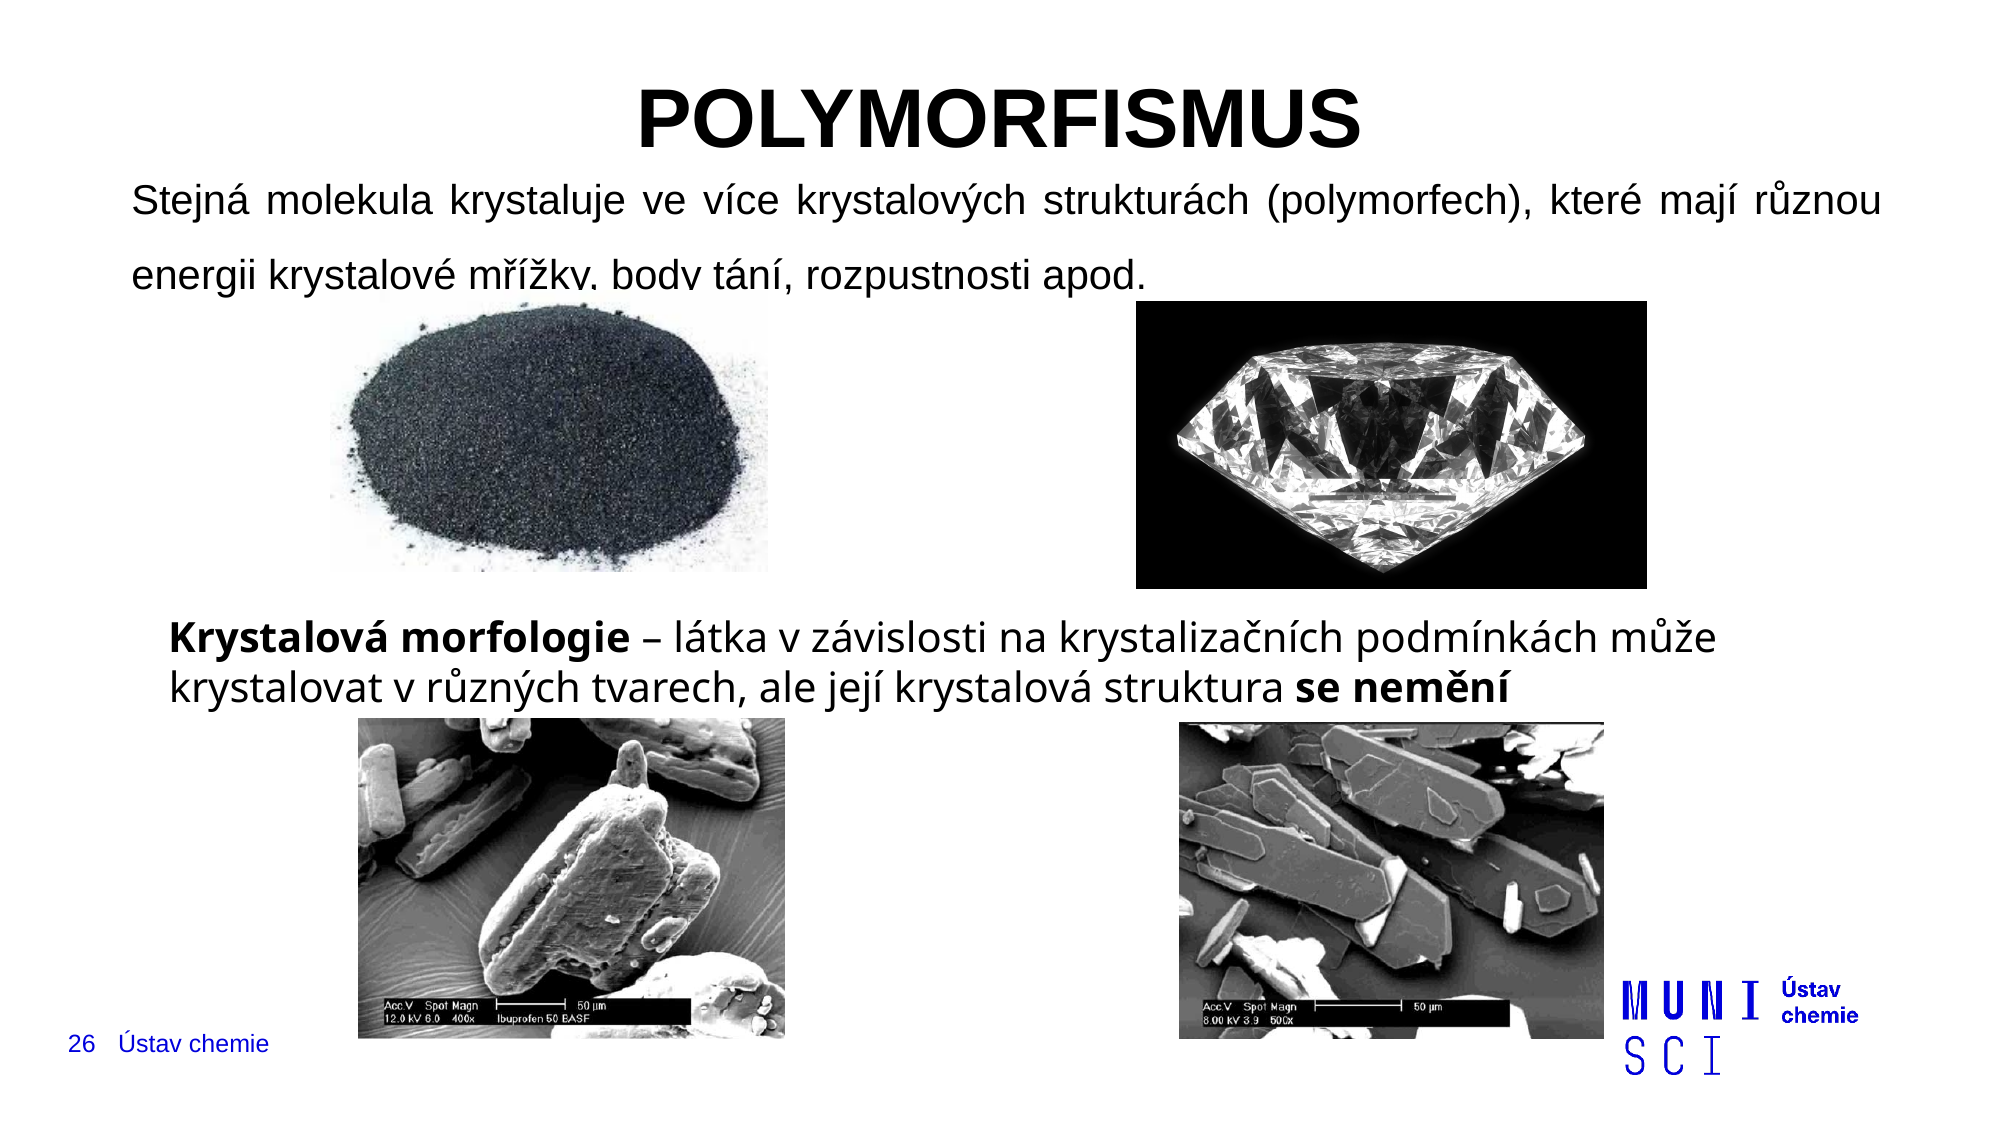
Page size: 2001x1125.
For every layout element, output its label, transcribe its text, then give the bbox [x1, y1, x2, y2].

text_box Krystalová morfologie – látka v závislosti na krystalizačních podmínkách může krystalovat v různých tvarech, ale její krystalová struktura se nemění [153, 603, 1906, 719]
title POLYMORFISMUS [118, 80, 1883, 155]
picture [1135, 300, 1647, 589]
list Stejná molekula krystaluje ve více krystalových strukturách (polymorfech), které mají různou energii krystalové mřížky, body tání, rozpustnosti apod. [119, 147, 1884, 302]
slide_number 26 [67, 1021, 110, 1063]
picture [358, 718, 785, 1039]
picture [1178, 722, 1882, 1099]
picture [329, 289, 768, 572]
footer Ústav chemie [118, 1021, 1418, 1063]
